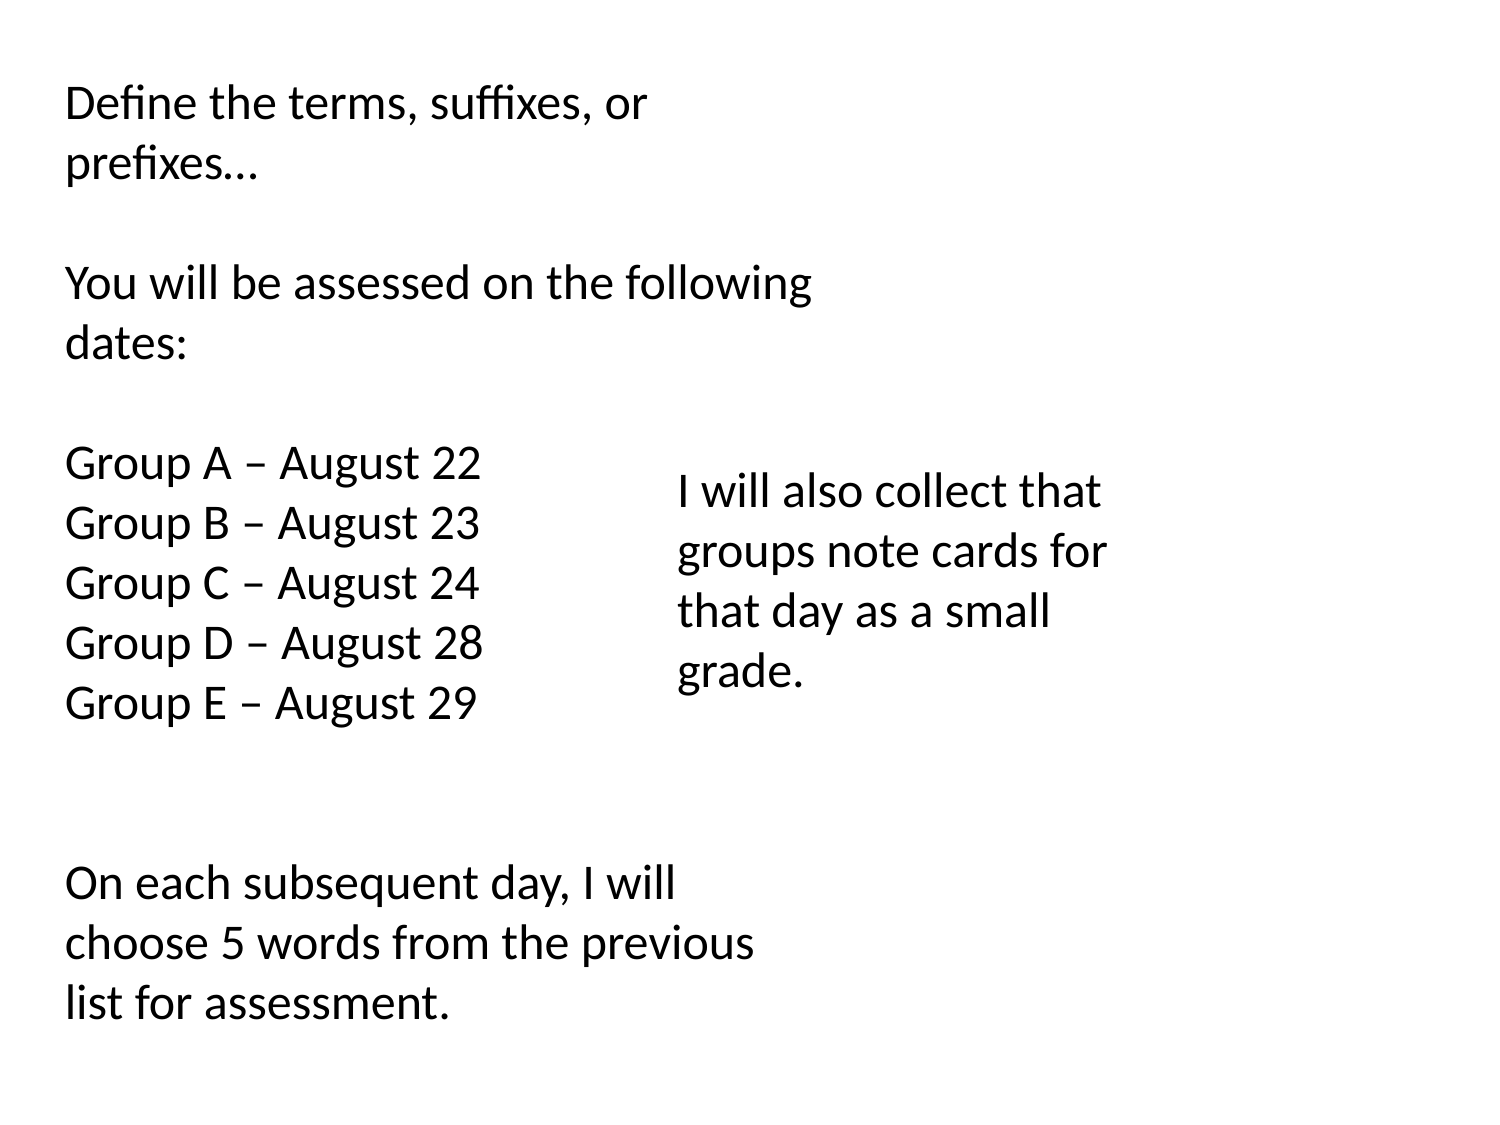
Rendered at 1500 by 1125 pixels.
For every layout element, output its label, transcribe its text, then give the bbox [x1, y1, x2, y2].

text_box Define the terms, suffixes, or prefixes… You will be assessed on the following dates: Group A – August 22 Group B – August 23 Group C – August 24 Group D – August 28 Group E – August 29 On each subsequent day, I will choose 5 words from the previous list for assessment. [50, 62, 838, 1038]
text_box I will also collect that groups note cards for that day as a small grade. [662, 449, 1188, 705]
